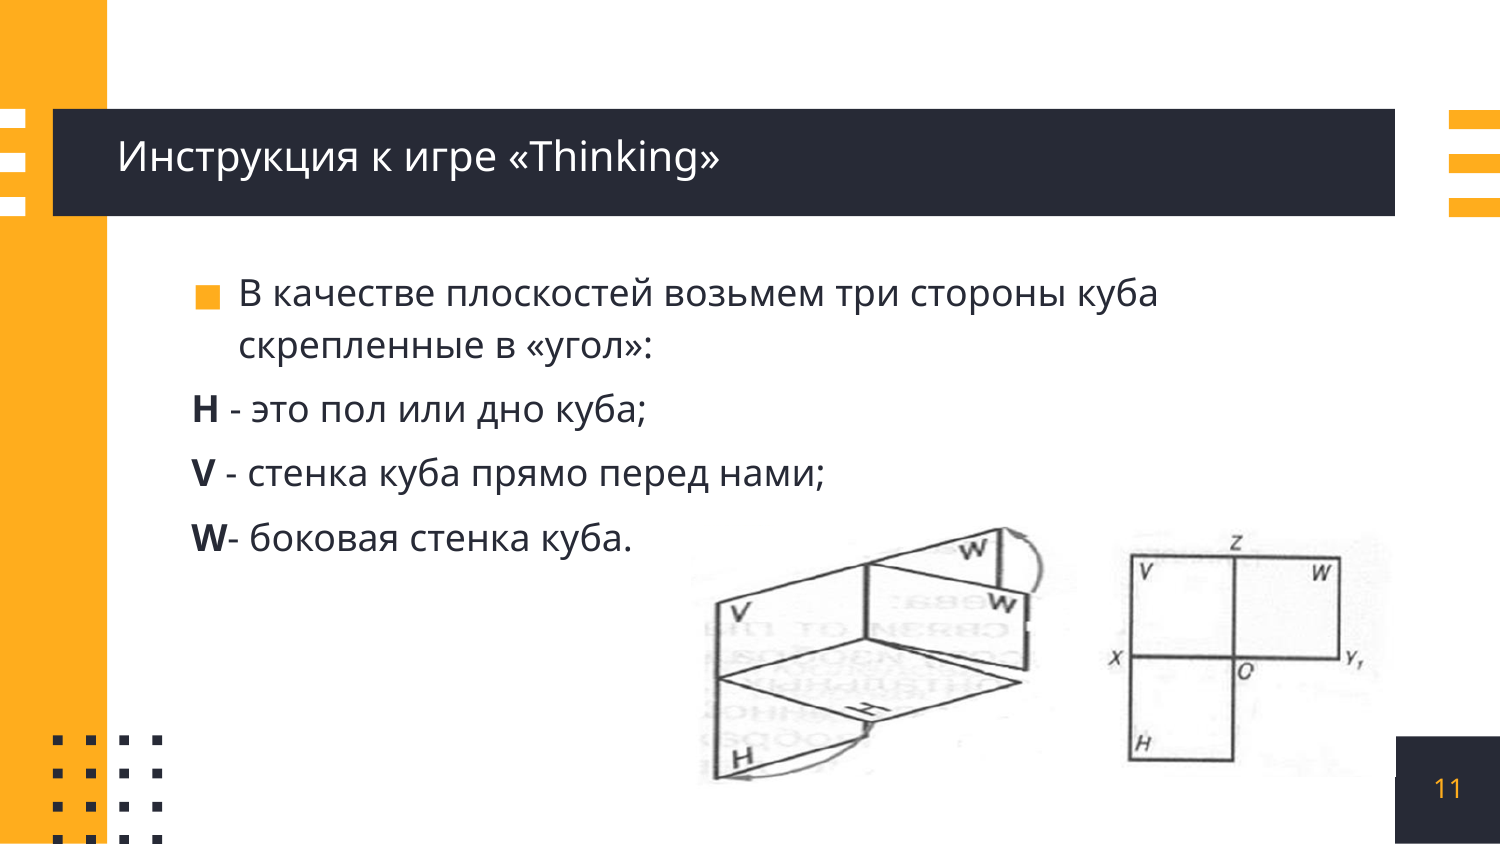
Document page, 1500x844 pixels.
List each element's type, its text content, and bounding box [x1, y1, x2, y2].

list В качестве плоскостей возьмем три стороны куба скрепленные в «угол»: H - это пол или дно куба; V - стенка куба прямо перед нами; W- боковая стенка куба. [191, 262, 1371, 794]
picture [690, 525, 1396, 791]
slide_number 11 [1395, 736, 1500, 844]
title Инструкция к игре «Thinking» [116, 131, 1404, 239]
